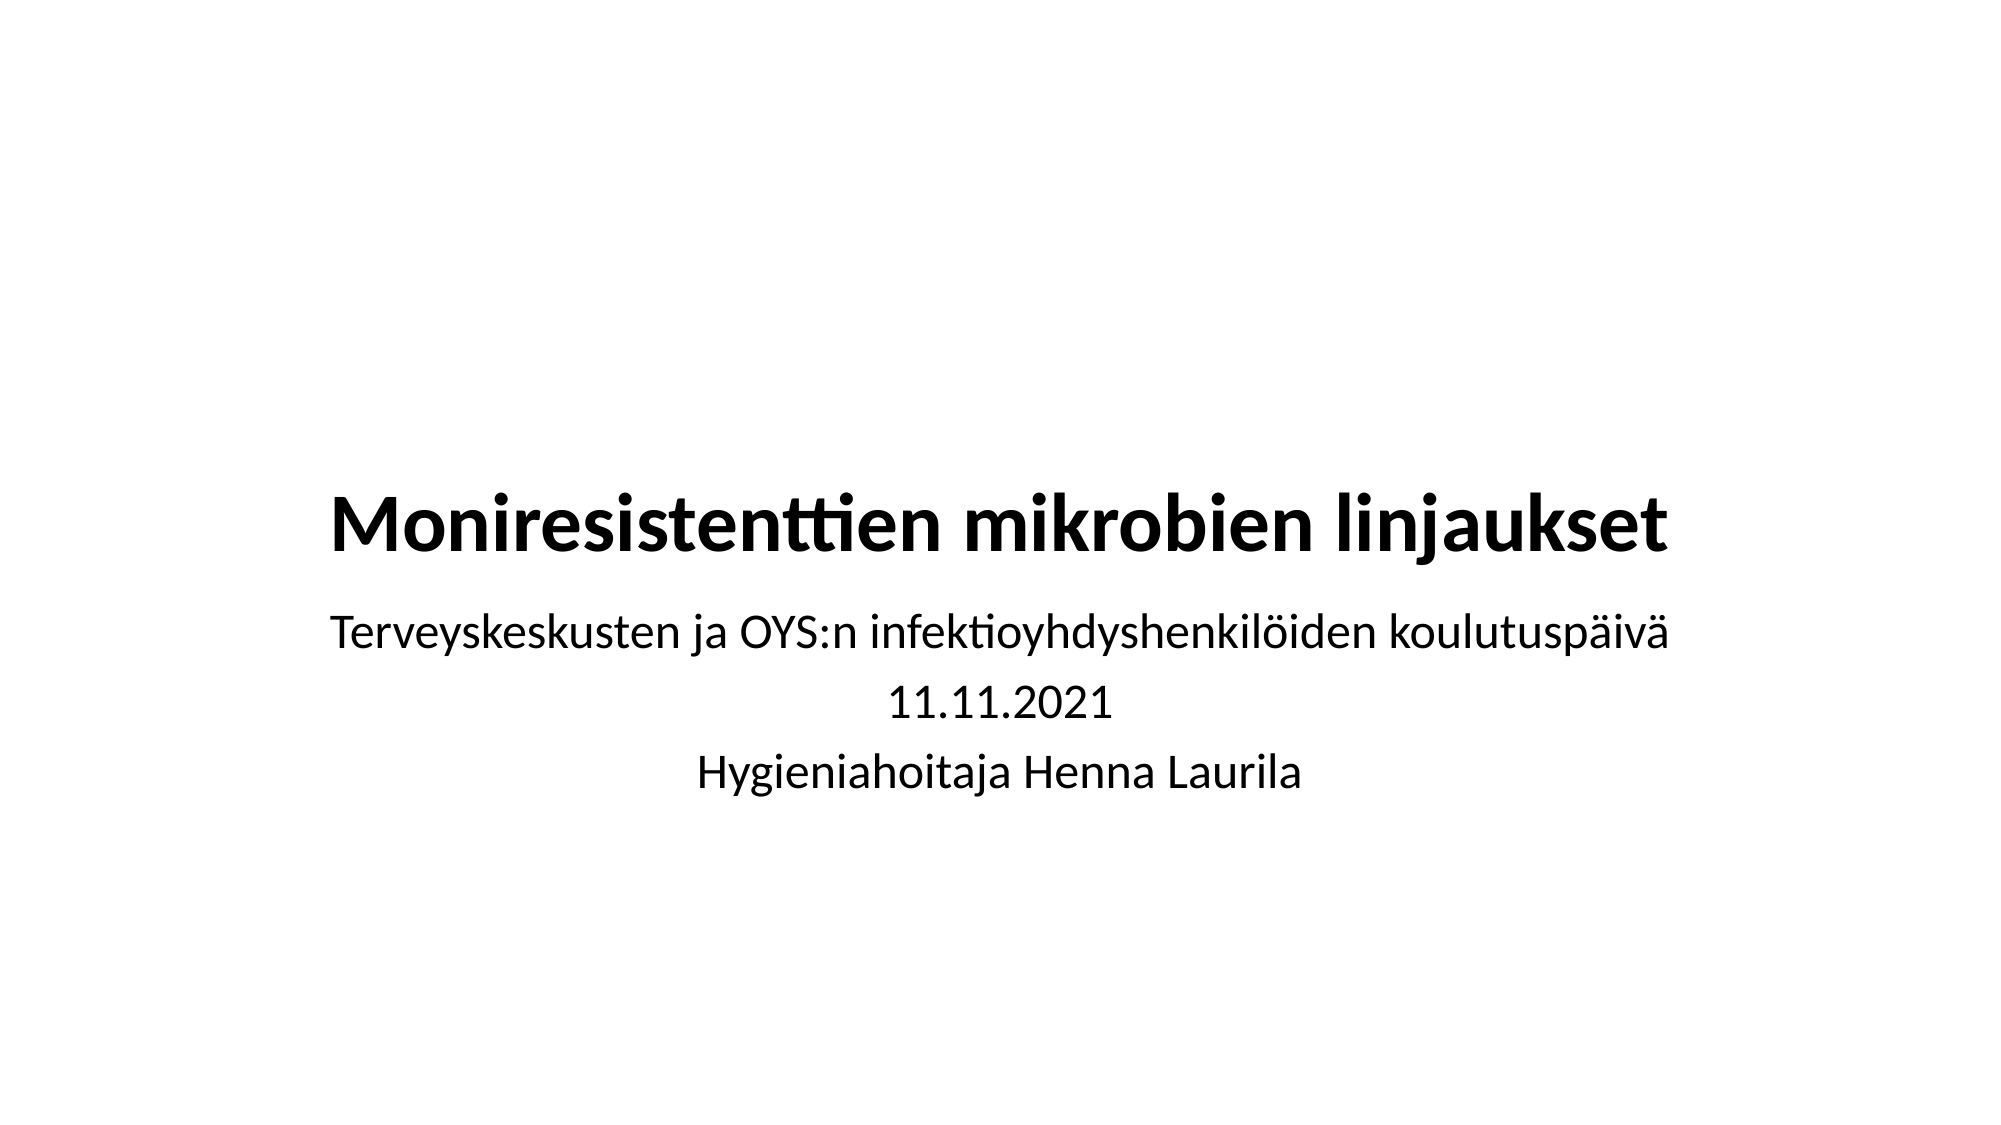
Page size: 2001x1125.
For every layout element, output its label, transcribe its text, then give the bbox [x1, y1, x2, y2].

title Moniresistenttien mikrobien linjaukset [249, 184, 1750, 576]
subtitle Terveyskeskusten ja OYS:n infektioyhdyshenkilöiden koulutuspäivä 11.11.2021 Hygieniahoitaja Henna Laurila [249, 590, 1750, 863]
